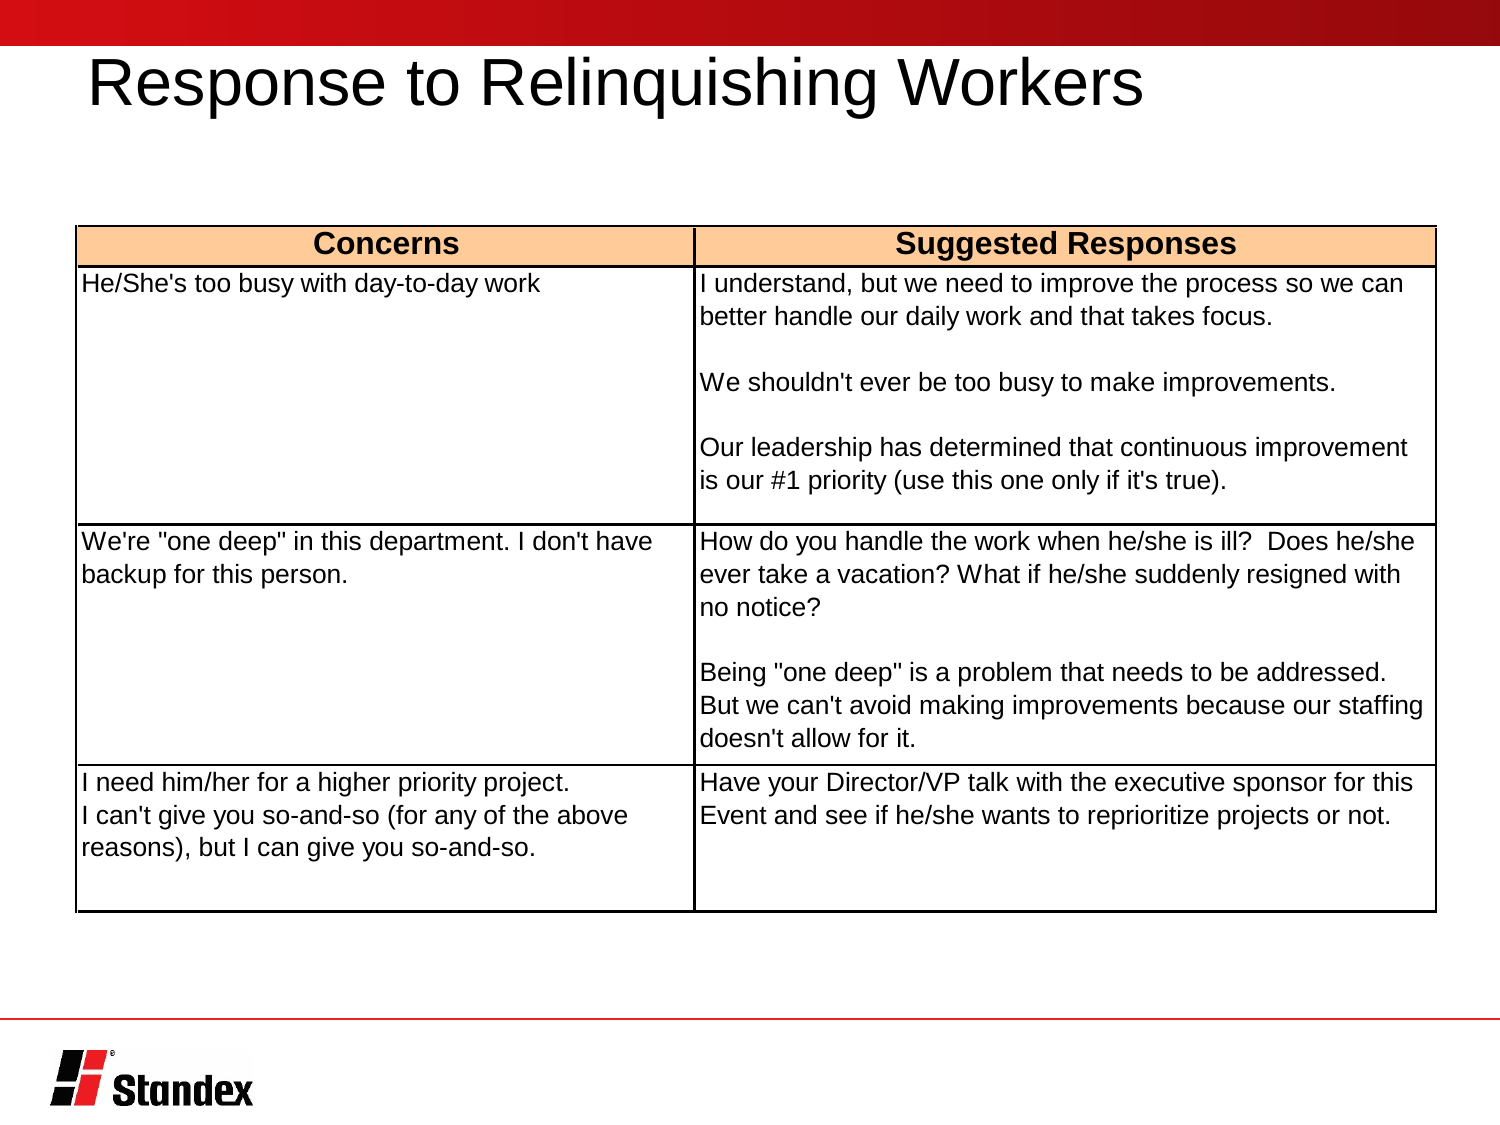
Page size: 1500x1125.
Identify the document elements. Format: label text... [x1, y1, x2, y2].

picture [50, 1050, 253, 1106]
title Response to Relinquishing Workers [87, 48, 1275, 186]
picture [74, 224, 1438, 913]
